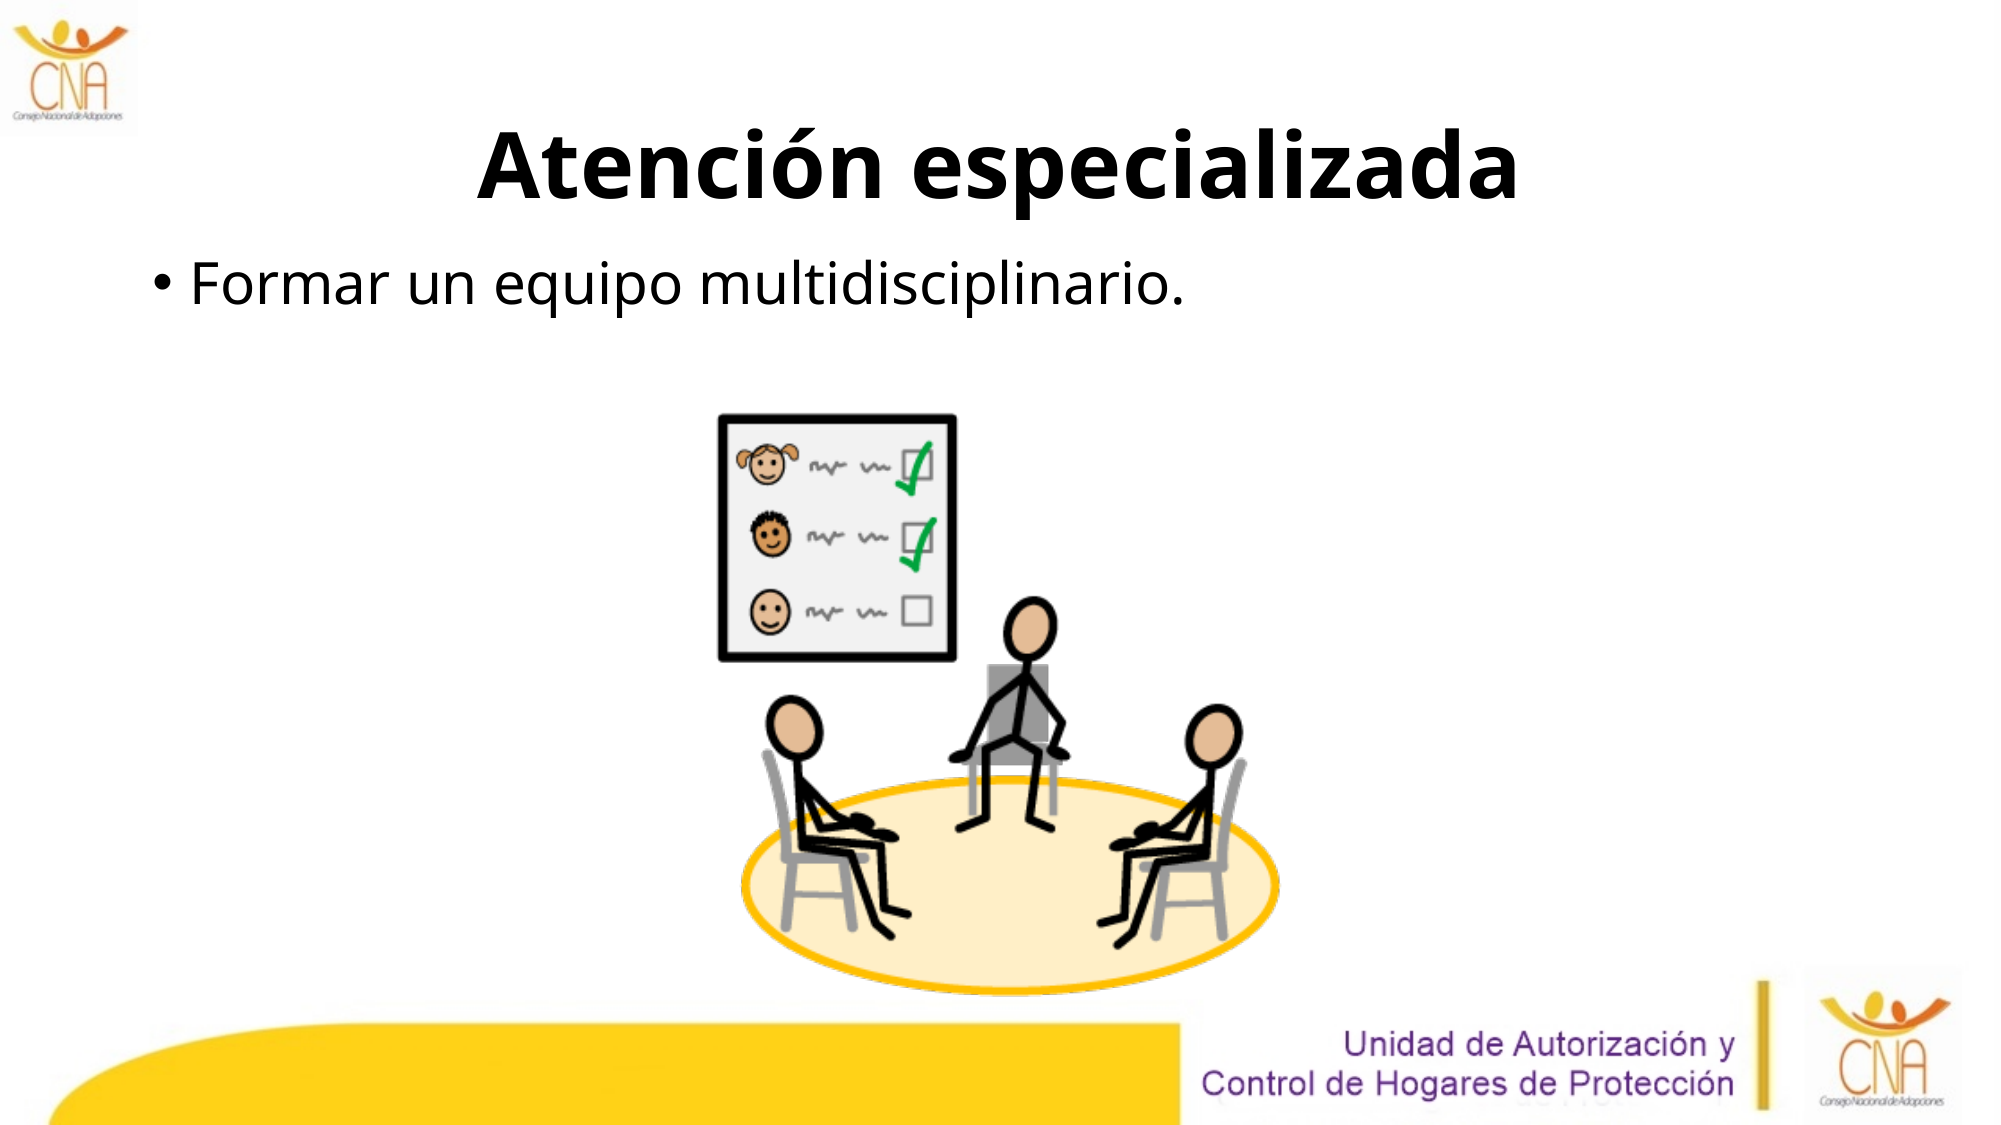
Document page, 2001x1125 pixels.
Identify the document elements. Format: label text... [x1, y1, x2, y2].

title Atención especializada [137, 59, 1863, 246]
list Formar un equipo multidisciplinario. [137, 246, 1863, 961]
picture [0, 0, 2001, 1125]
